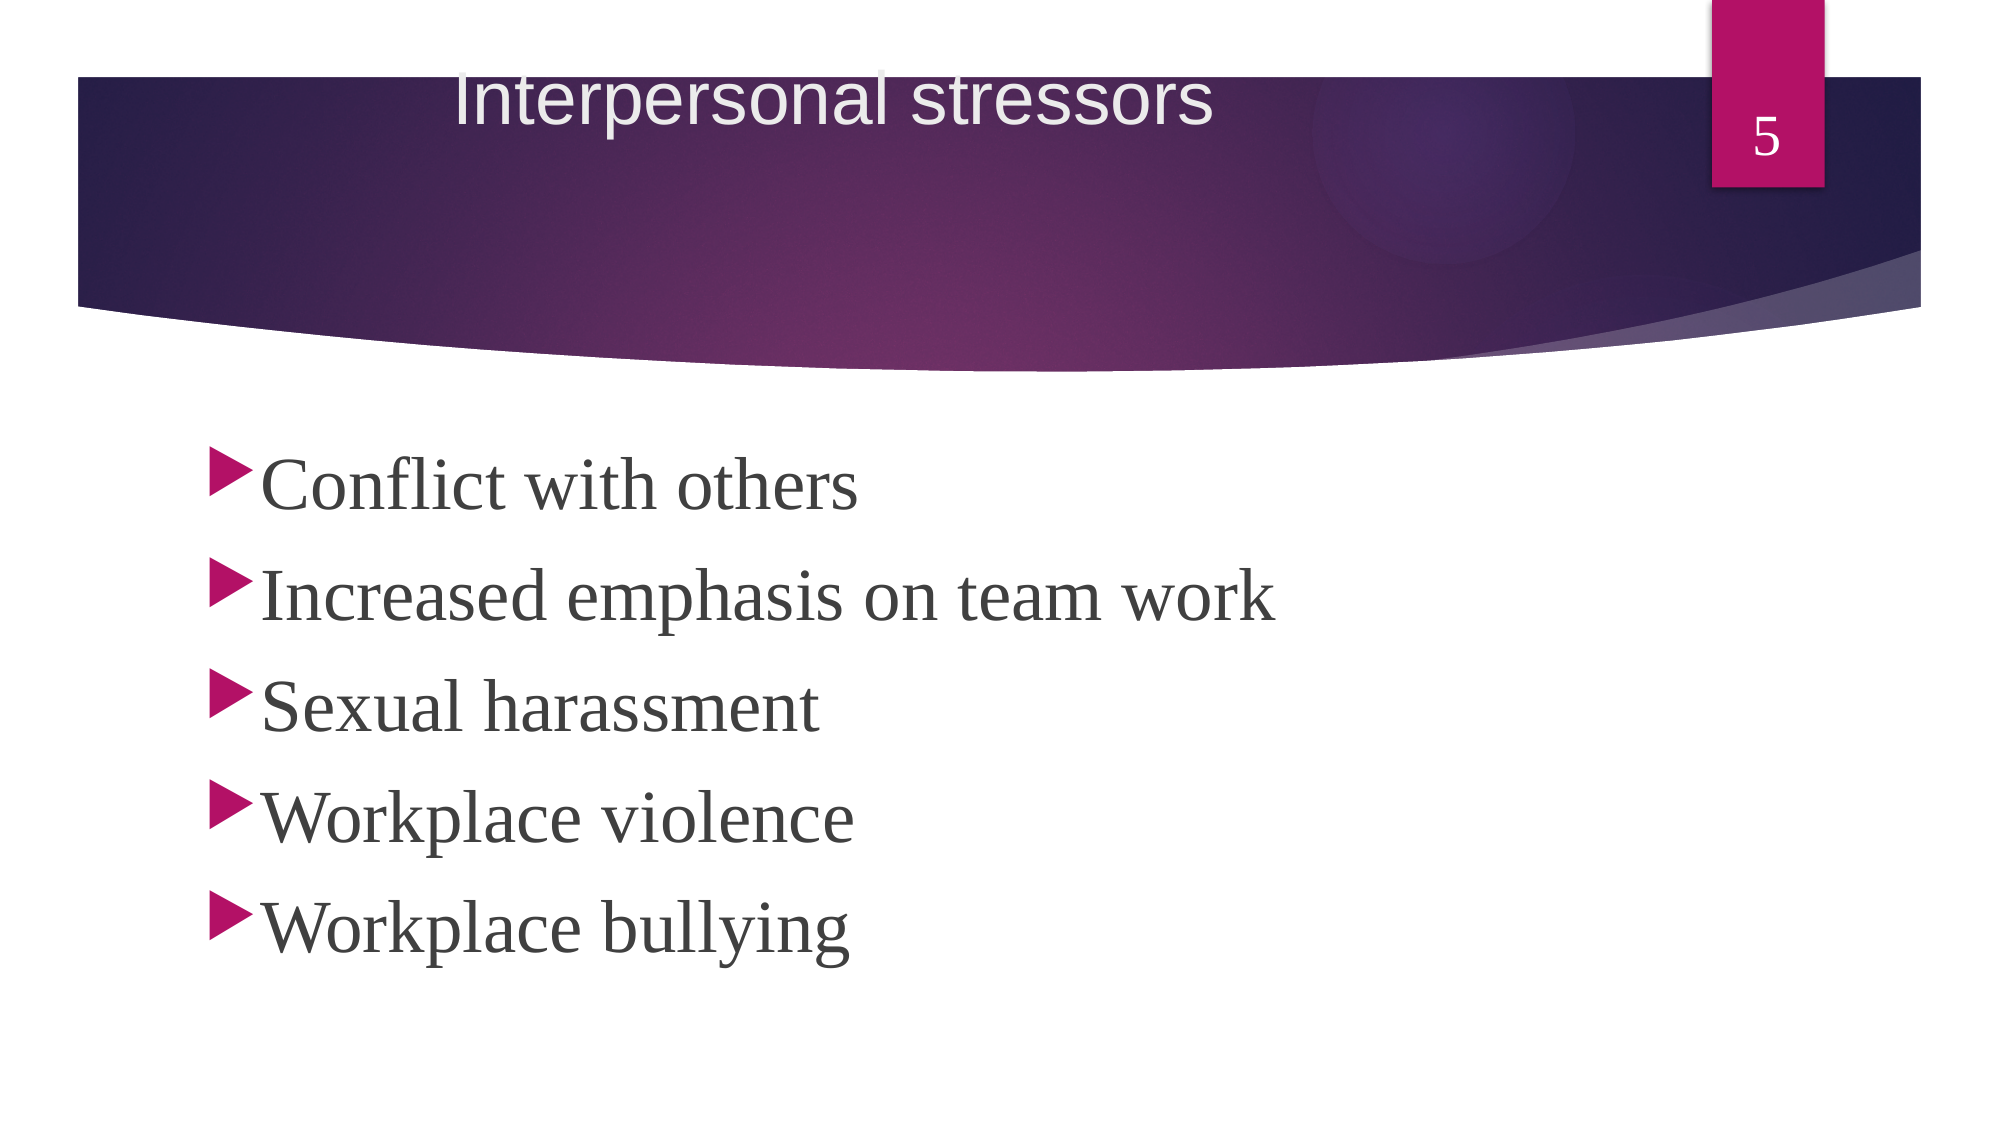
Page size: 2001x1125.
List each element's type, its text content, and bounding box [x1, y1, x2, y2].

list Conflict with others Increased emphasis on team work Sexual harassment Workplace violence Workplace bullying [189, 427, 1638, 988]
title Interpersonal stressors [437, 25, 1663, 164]
slide_number 5 [1698, 48, 1836, 175]
